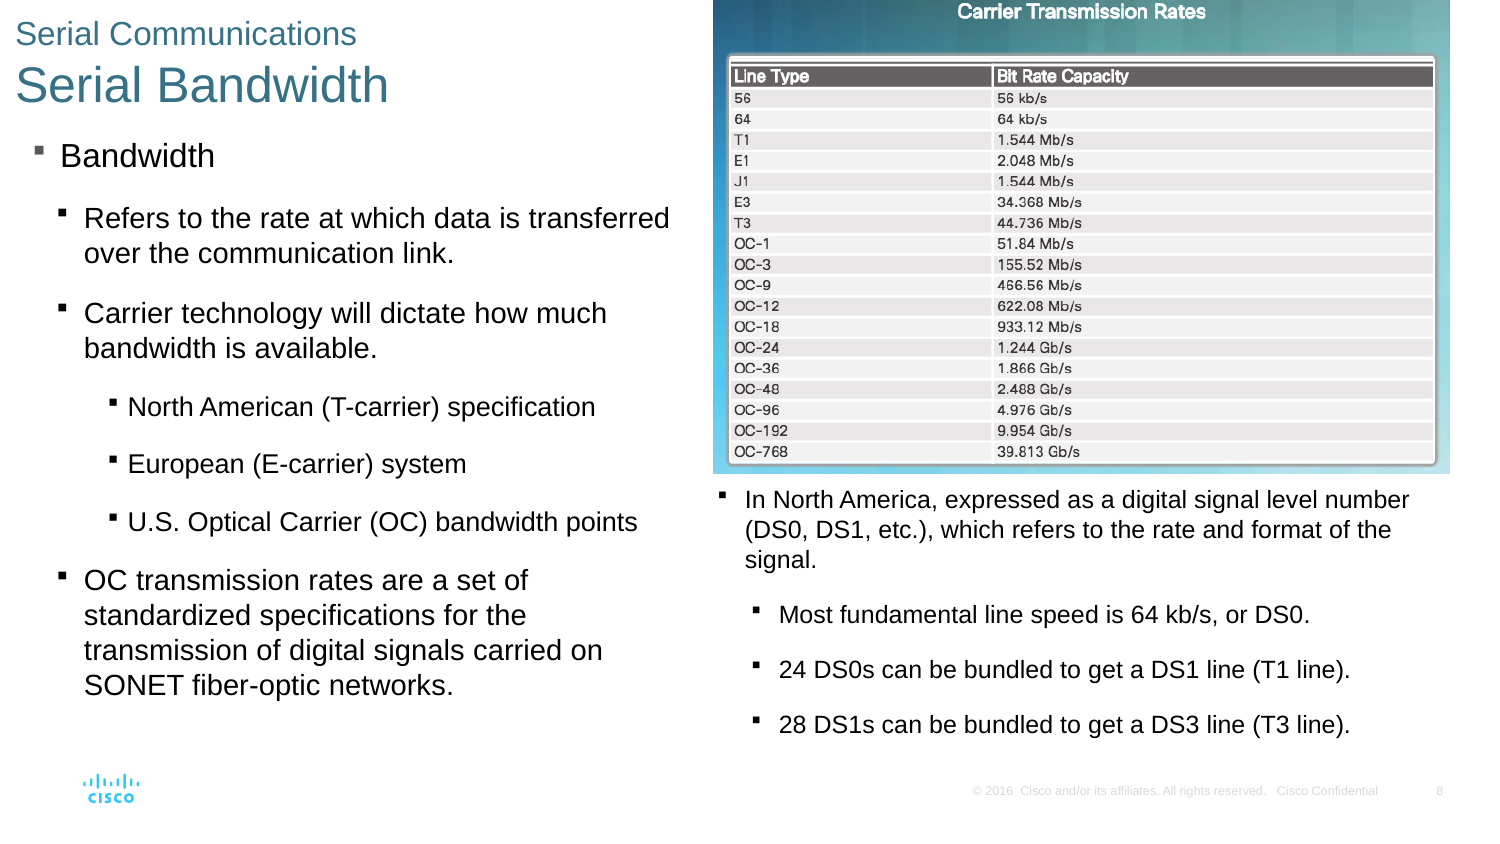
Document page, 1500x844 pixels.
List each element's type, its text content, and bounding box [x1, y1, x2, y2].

picture [712, 0, 1450, 474]
text_box In North America, expressed as a digital signal level number (DS0, DS1, etc.), which refers to the rate and format of the signal. Most fundamental line speed is 64 kb/s, or DS0. 24 DS0s can be bundled to get a DS1 line (T1 line). 28 DS1s can be bundled to get a DS3 line (T3 line). [678, 476, 1484, 746]
text_box Bandwidth Refers to the rate at which data is transferred over the communication link. Carrier technology will dictate how much bandwidth is available. North American (T-carrier) specification European (E-carrier) system U.S. Optical Carrier (OC) bandwidth points OC transmission rates are a set of standardized specifications for the transmission of digital signals carried on SONET fiber-optic networks. [17, 126, 707, 709]
title Serial Communications Serial Bandwidth [0, 0, 710, 125]
